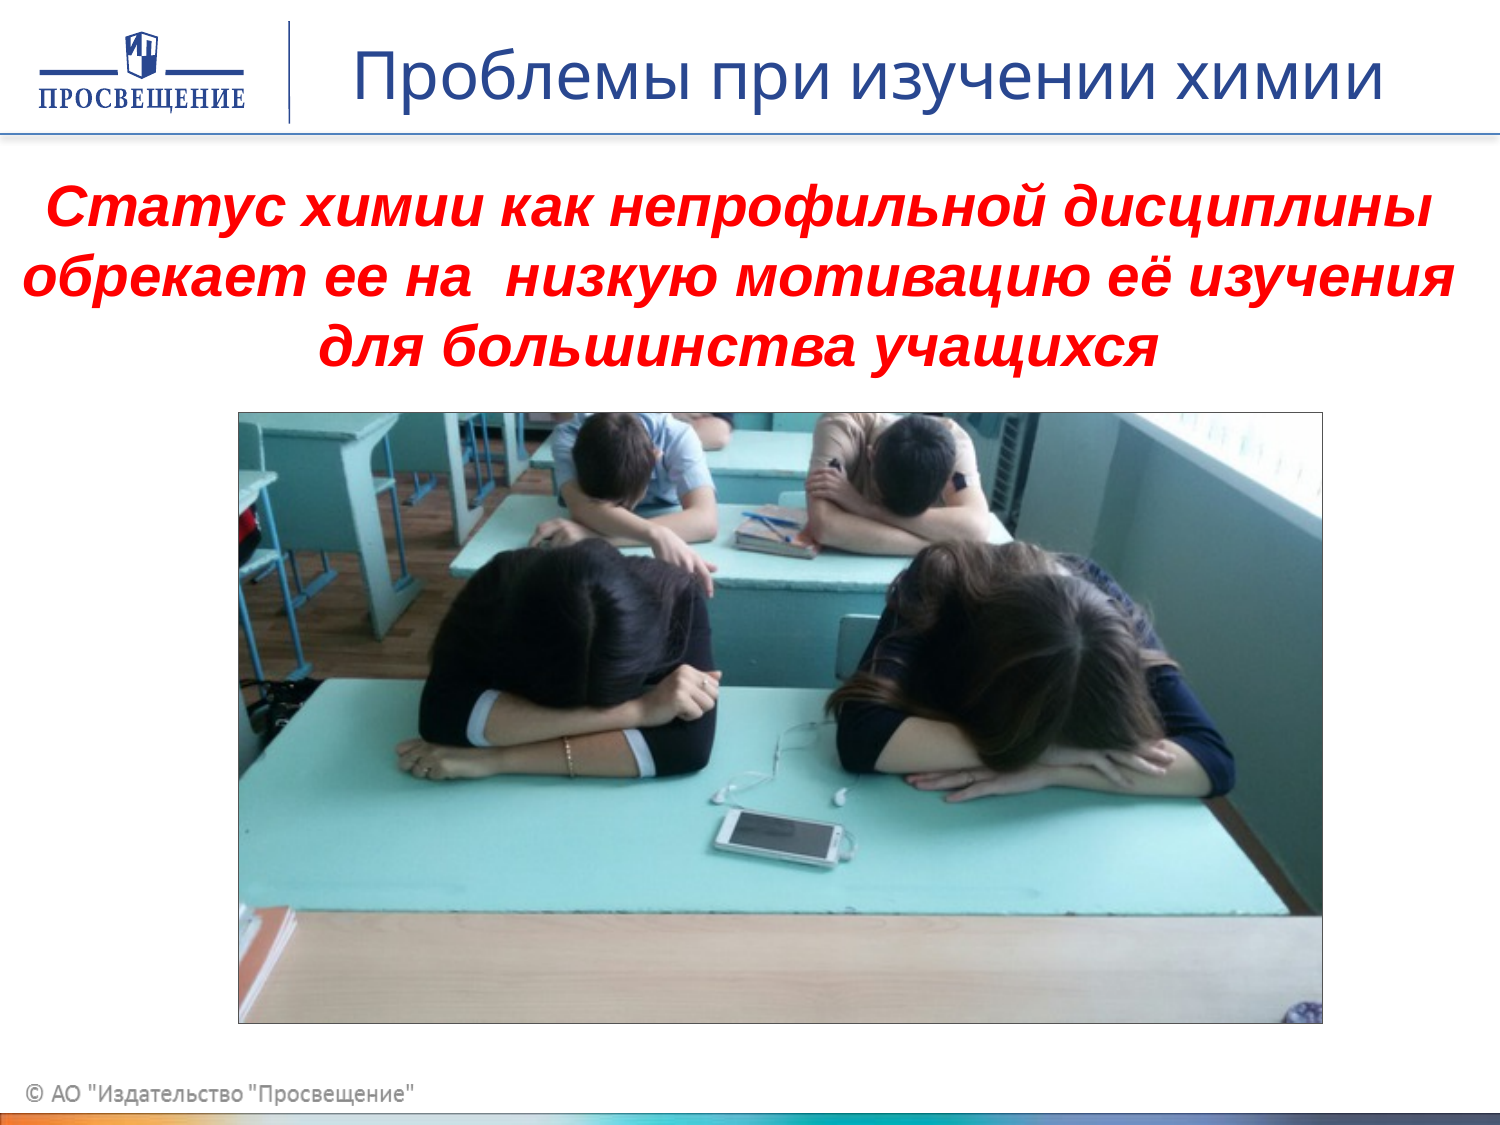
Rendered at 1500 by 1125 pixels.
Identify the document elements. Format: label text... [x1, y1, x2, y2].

text_box Статус химии как непрофильной дисциплины обрекает ее на низкую мотивацию её изучения для большинства учащихся [0, 160, 1480, 386]
text_box Проблемы при изучении химии [293, 25, 1500, 121]
picture [237, 411, 1323, 1024]
picture [0, 1062, 1500, 1125]
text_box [38, 20, 290, 124]
